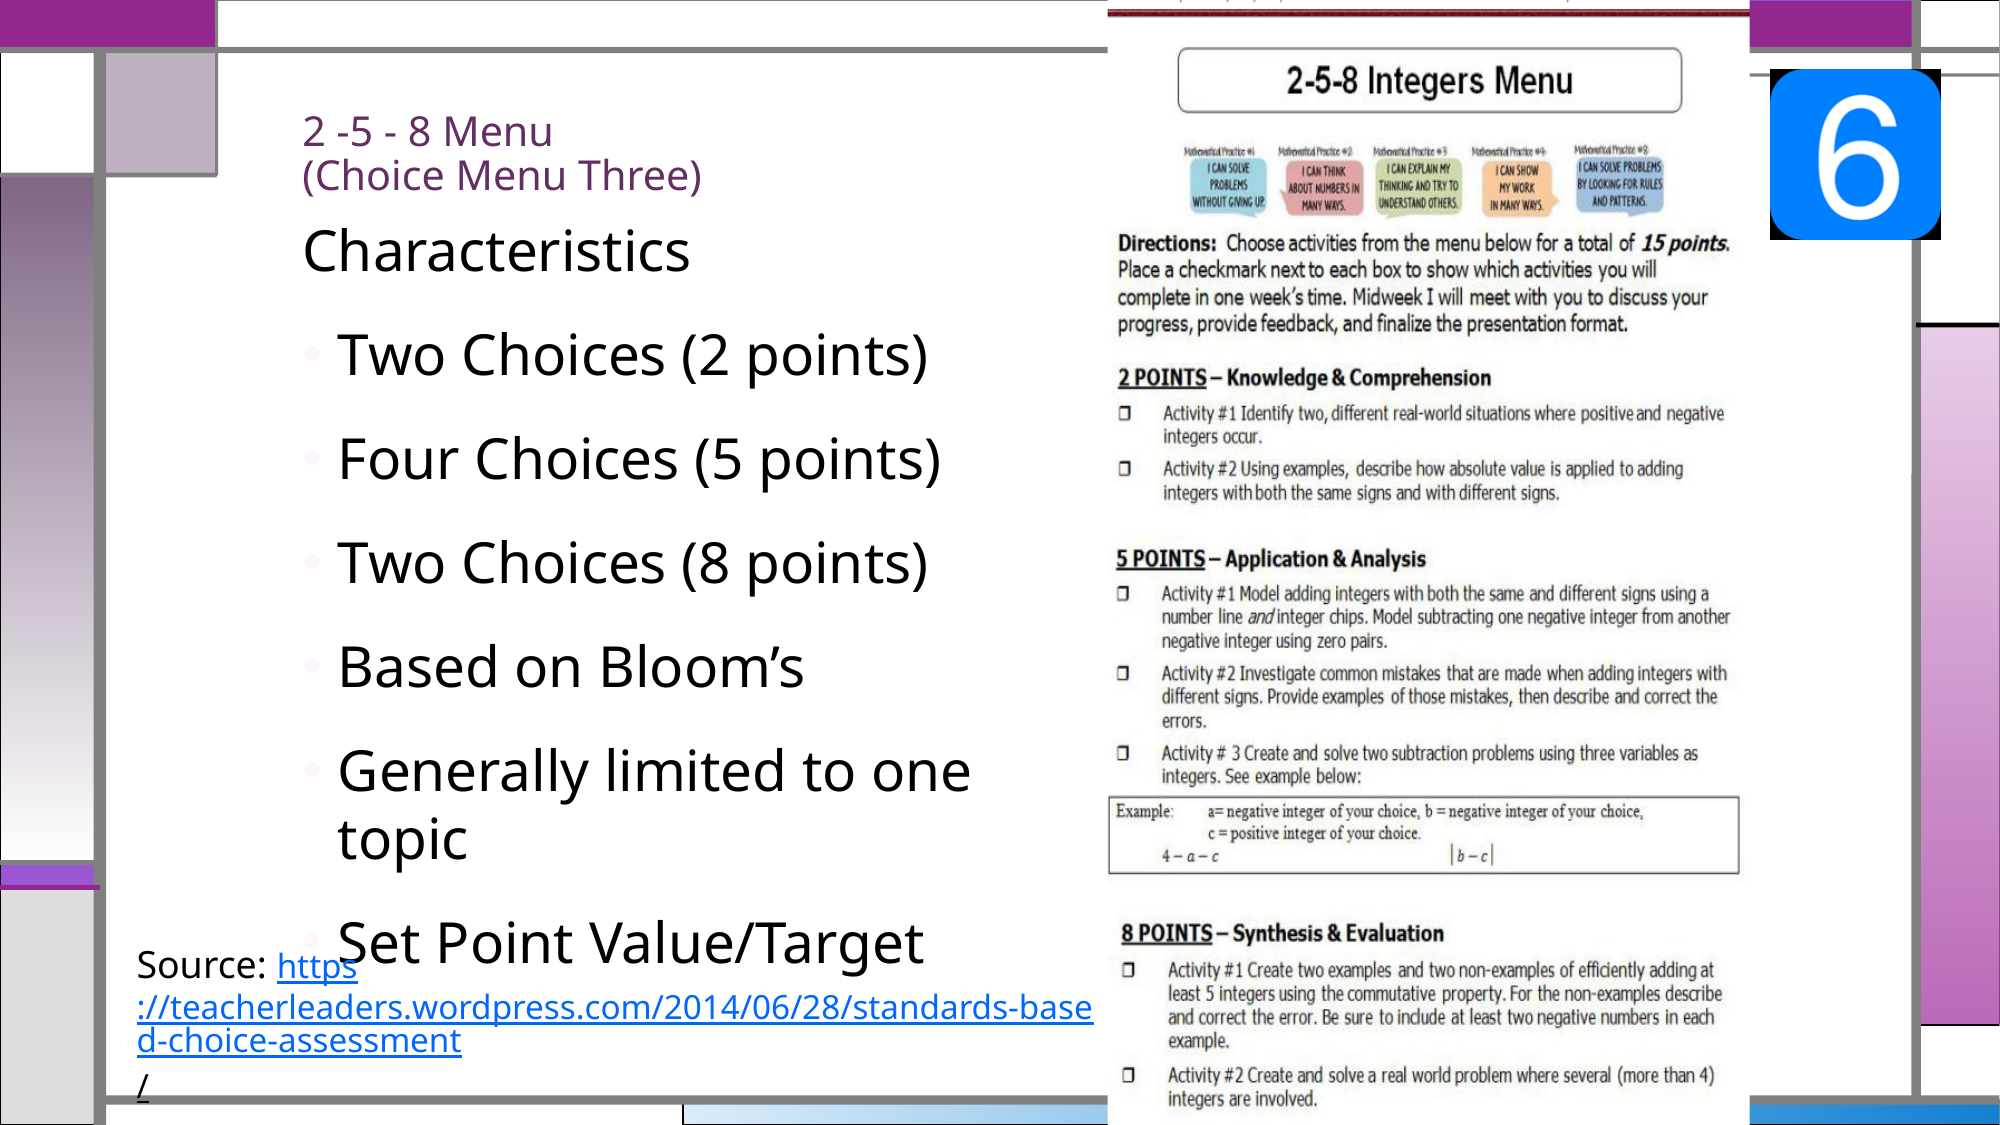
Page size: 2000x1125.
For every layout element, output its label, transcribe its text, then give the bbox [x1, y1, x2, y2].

picture [1770, 69, 1941, 240]
picture [1107, 0, 1750, 1125]
title 2 -5 - 8 Menu (Choice Menu Three) [287, 102, 1107, 208]
list Characteristics Two Choices (2 points) Four Choices (5 points) Two Choices (8 points) Based on Bloom’s Generally limited to one topic Set Point Value/Target [287, 208, 1087, 933]
text_box Source: https://teacherleaders.wordpress.com/2014/06/28/standards-based-choice-assessment/ [121, 933, 1107, 1085]
